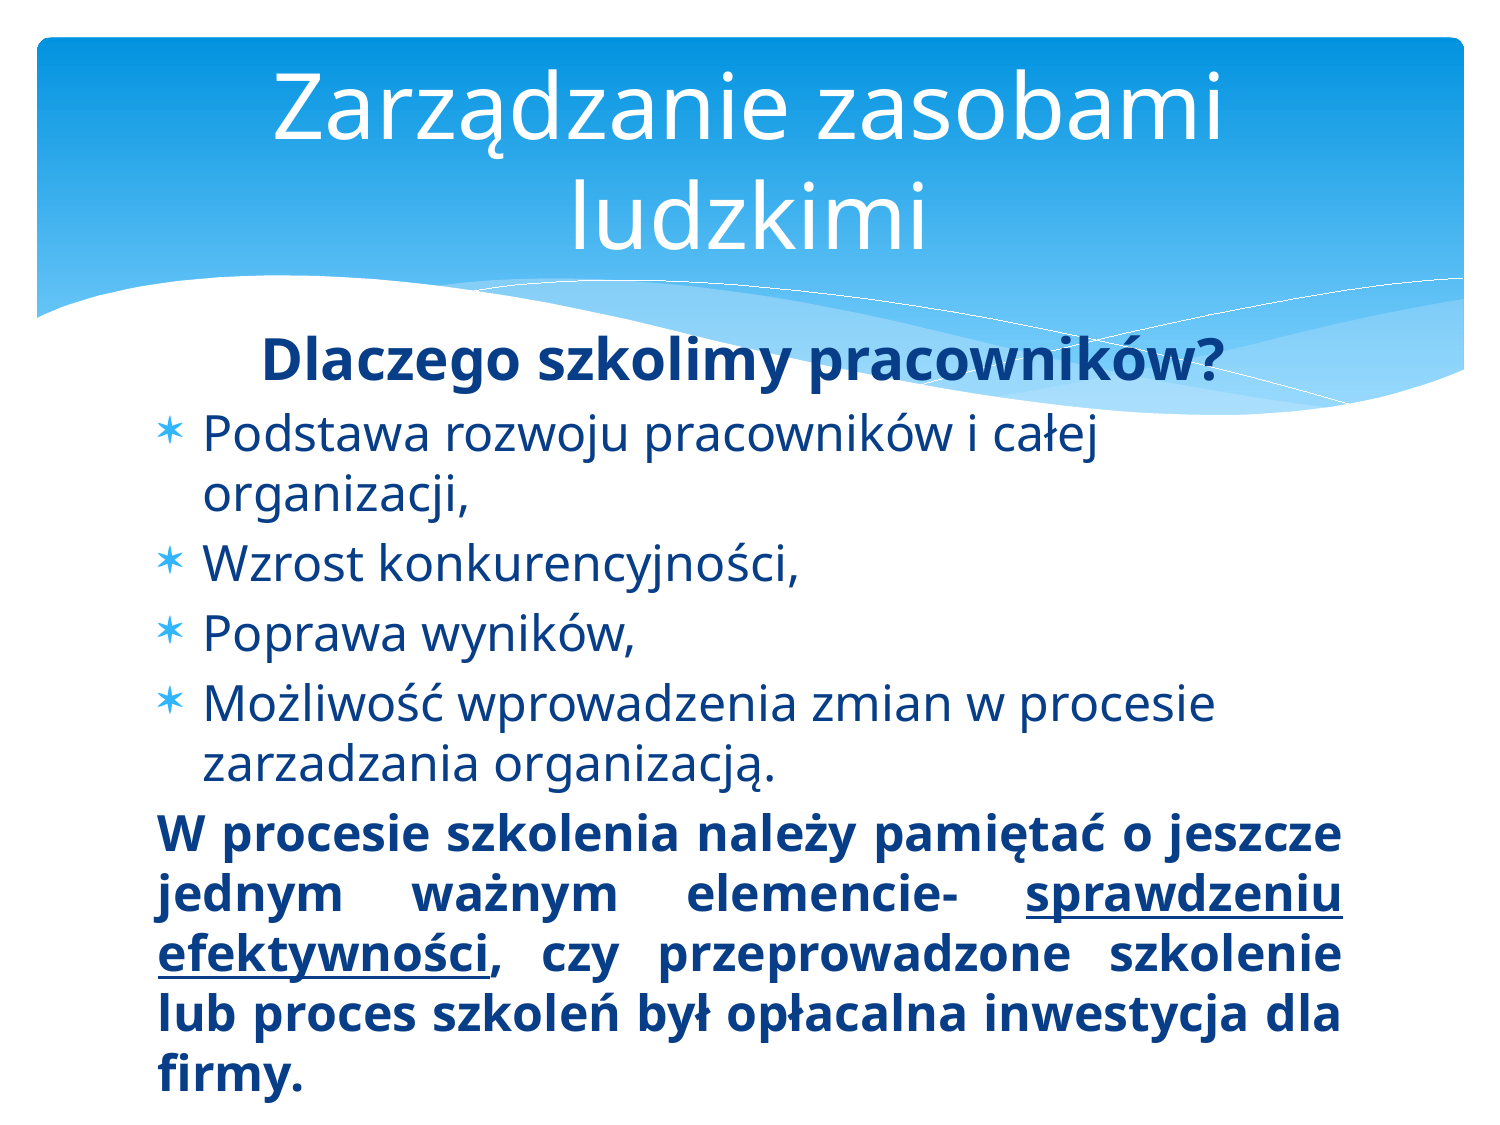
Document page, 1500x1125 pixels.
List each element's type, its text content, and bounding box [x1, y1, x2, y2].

list Dlaczego szkolimy pracowników? Podstawa rozwoju pracowników i całej organizacji, Wzrost konkurencyjności, Poprawa wyników, Możliwość wprowadzenia zmian w procesie zarzadzania organizacją. W procesie szkolenia należy pamiętać o jeszcze jednym ważnym elemencie- sprawdzeniu efektywności, czy przeprowadzone szkolenie lub proces szkoleń był opłacalna inwestycja dla firmy. [142, 314, 1359, 1006]
title Zarządzanie zasobami ludzkimi [74, 55, 1426, 262]
